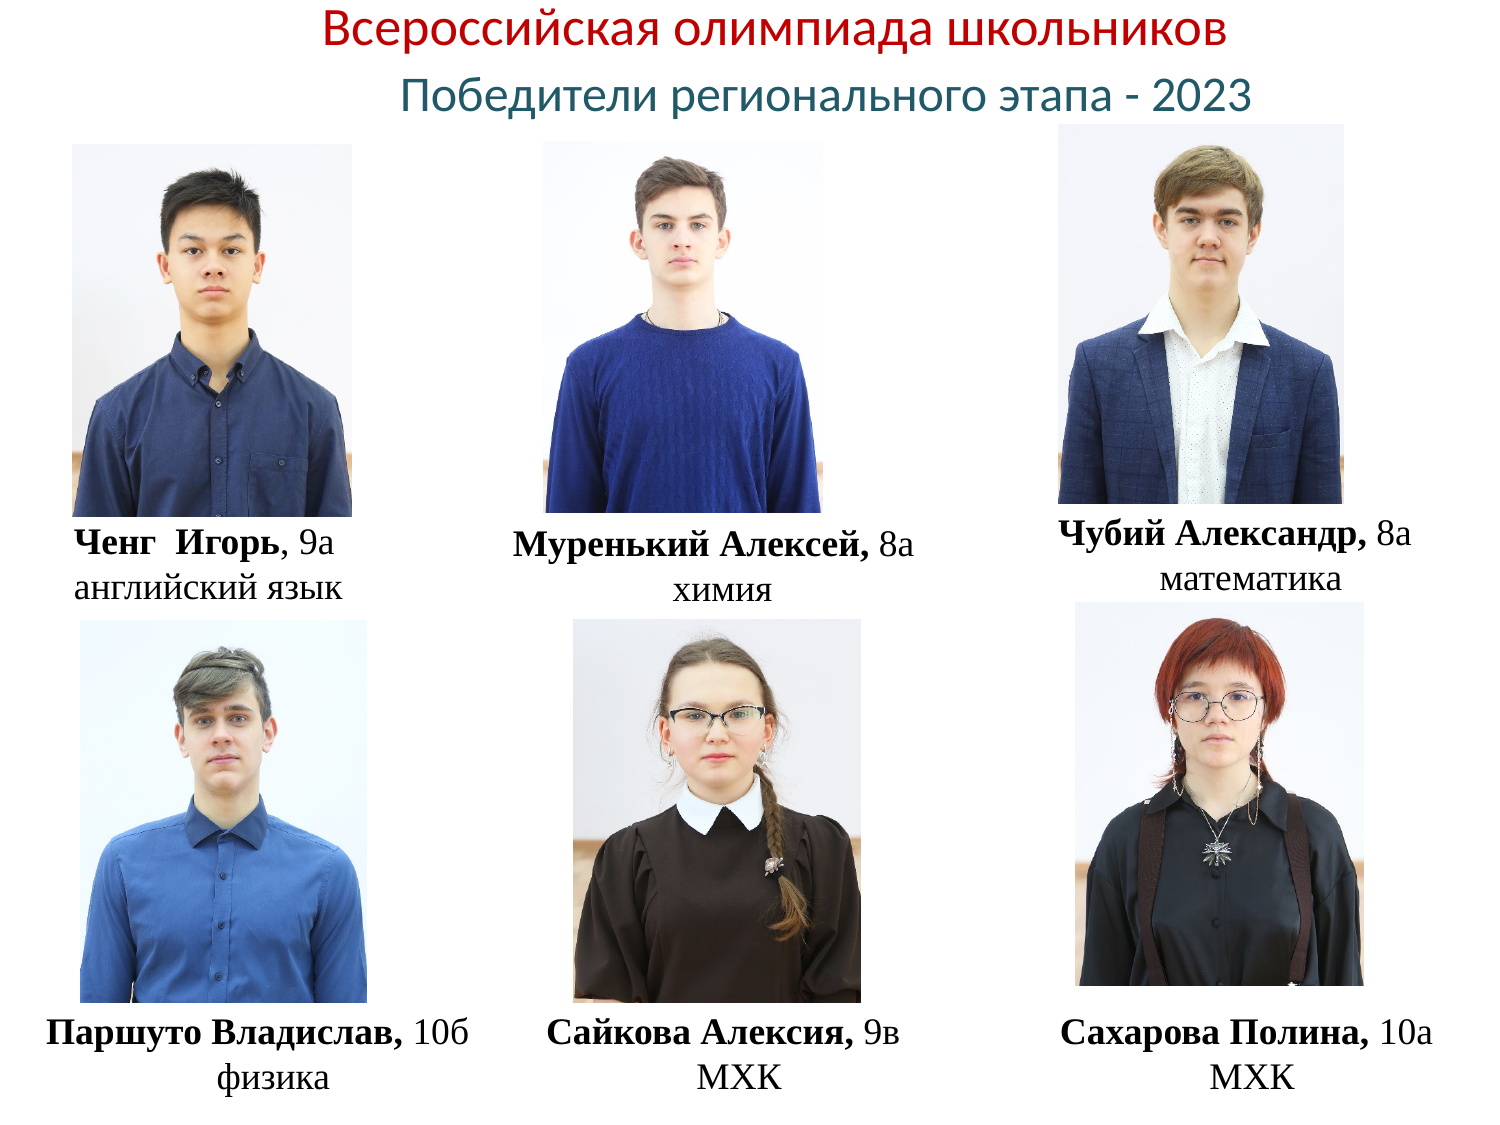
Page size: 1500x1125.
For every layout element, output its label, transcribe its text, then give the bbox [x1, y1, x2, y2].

picture [72, 144, 352, 517]
text_box Победители регионального этапа - 2023 [385, 64, 1306, 130]
text_box Сайкова Алексия, 9в МХК [531, 999, 947, 1104]
picture [573, 619, 861, 1003]
text_box Чубий Александр, 8а математика [1043, 500, 1459, 606]
picture [1058, 124, 1344, 505]
picture [543, 140, 823, 513]
text_box Сахарова Полина, 10а МХК [1045, 999, 1459, 1105]
text_box Муренький Алексей, 8а химия [498, 511, 947, 617]
text_box Ченг Игорь, 9а английский язык [59, 509, 444, 615]
picture [1075, 602, 1364, 986]
picture [79, 620, 368, 1003]
text_box Паршуто Владислав, 10б физика [31, 999, 516, 1104]
text_box Всероссийская олимпиада школьников [50, 0, 1500, 64]
